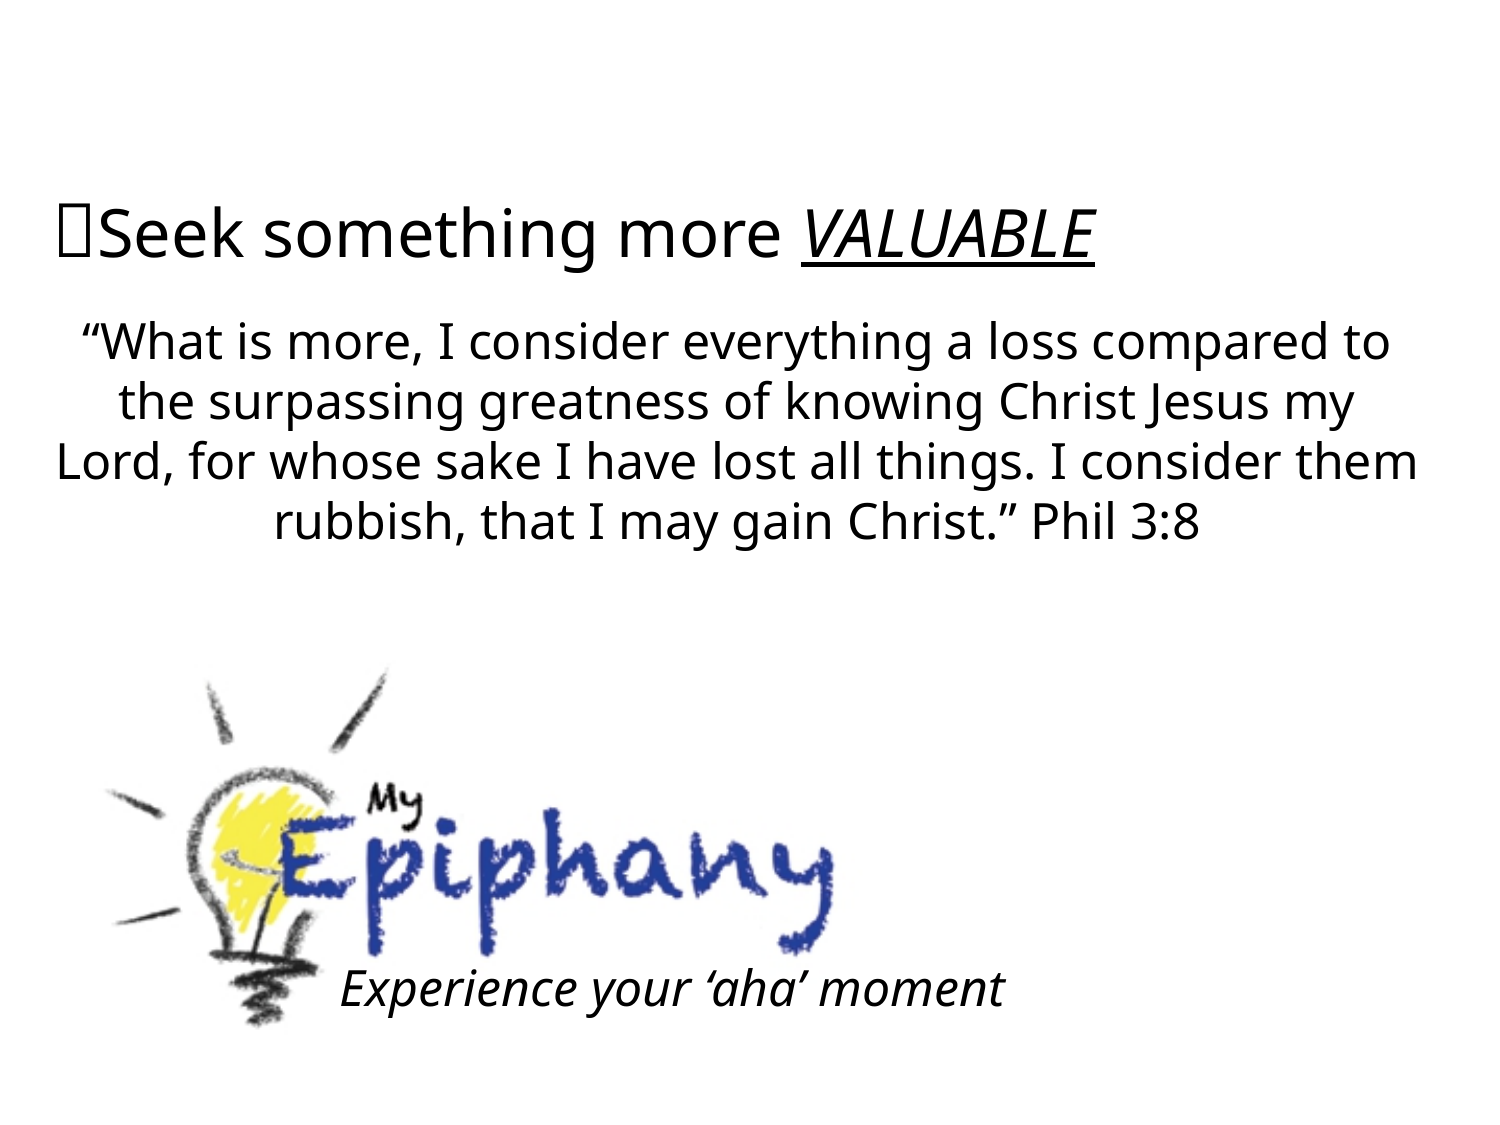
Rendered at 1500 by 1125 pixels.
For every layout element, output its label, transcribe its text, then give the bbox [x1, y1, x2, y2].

text_box Experience your ‘aha’ moment [901, 949, 1050, 1024]
picture [62, 649, 897, 1053]
text_box Seek something more VALUABLE “What is more, I consider everything a loss compared to the surpassing greatness of knowing Christ Jesus my Lord, for whose sake I have lost all things. I consider them rubbish, that I may gain Christ.” Phil 3:8 [37, 174, 1438, 558]
